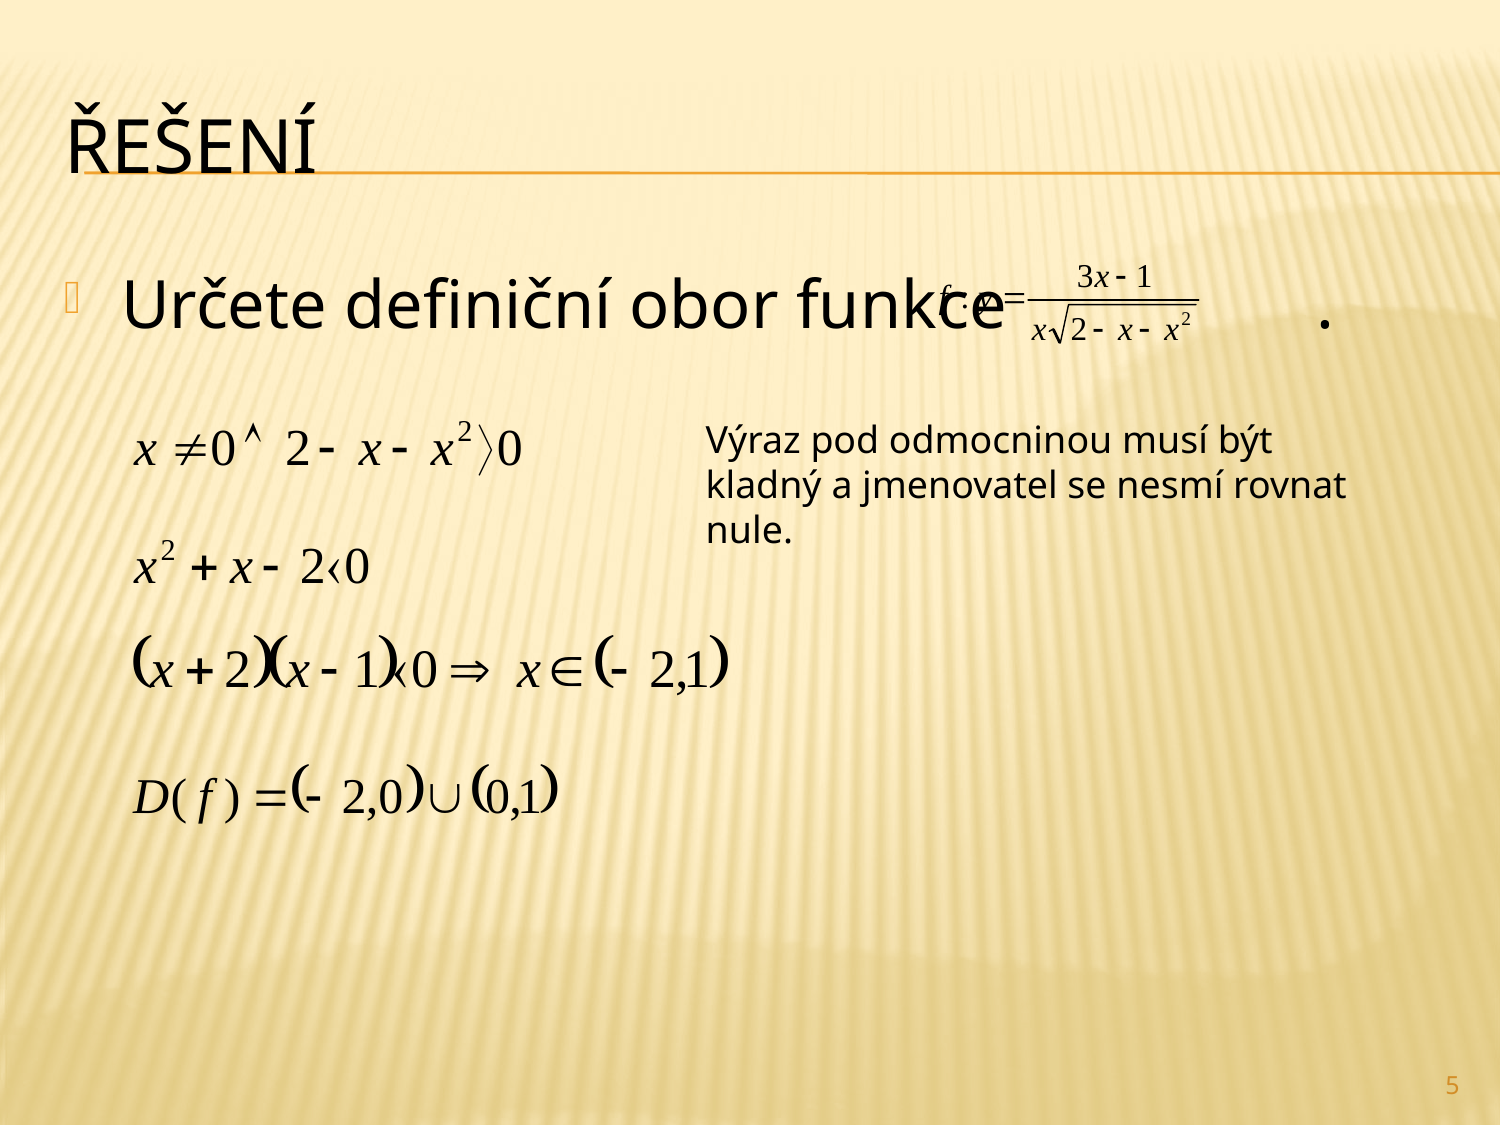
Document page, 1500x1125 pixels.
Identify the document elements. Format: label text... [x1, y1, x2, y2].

list Určete definiční obor funkce . [50, 254, 1475, 998]
title Řešení [50, 75, 1475, 213]
slide_number 5 [1350, 1061, 1475, 1103]
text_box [123, 762, 562, 835]
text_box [123, 526, 380, 606]
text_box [926, 254, 1206, 351]
text_box Výraz pod odmocninou musí být kladný a jmenovatel se nesmí rovnat nule. [690, 408, 1365, 559]
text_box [123, 633, 734, 711]
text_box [123, 408, 531, 487]
